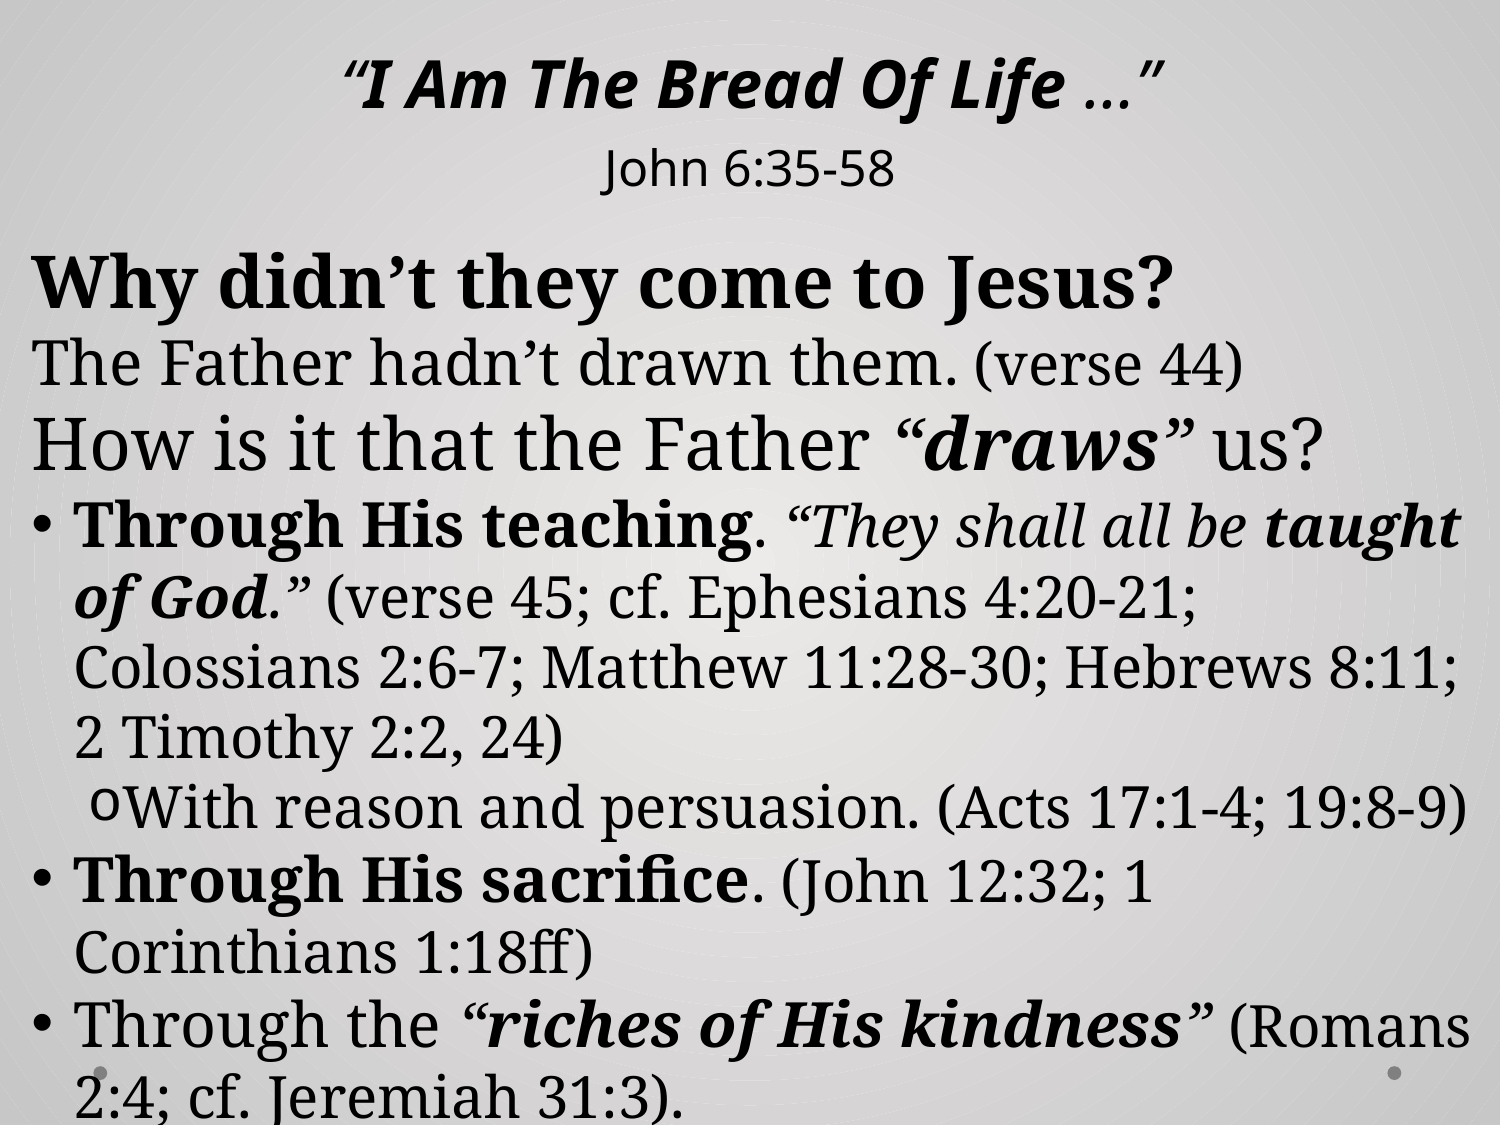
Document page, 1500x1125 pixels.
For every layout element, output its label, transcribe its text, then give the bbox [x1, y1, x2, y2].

title “I Am The Bread Of Life …” John 6:35-58 [75, 1, 1425, 205]
list Why didn’t they come to Jesus? The Father hadn’t drawn them. (verse 44) How is it that the Father “draws” us? Through His teaching. “They shall all be taught of God.” (verse 45; cf. Ephesians 4:20-21; Colossians 2:6-7; Matthew 11:28-30; Hebrews 8:11; 2 Timothy 2:2, 24) With reason and persuasion. (Acts 17:1-4; 19:8-9) Through His sacrifice. (John 12:32; 1 Corinthians 1:18ff) Through the “riches of His kindness” (Romans 2:4; cf. Jeremiah 31:3). [16, 227, 1490, 1125]
